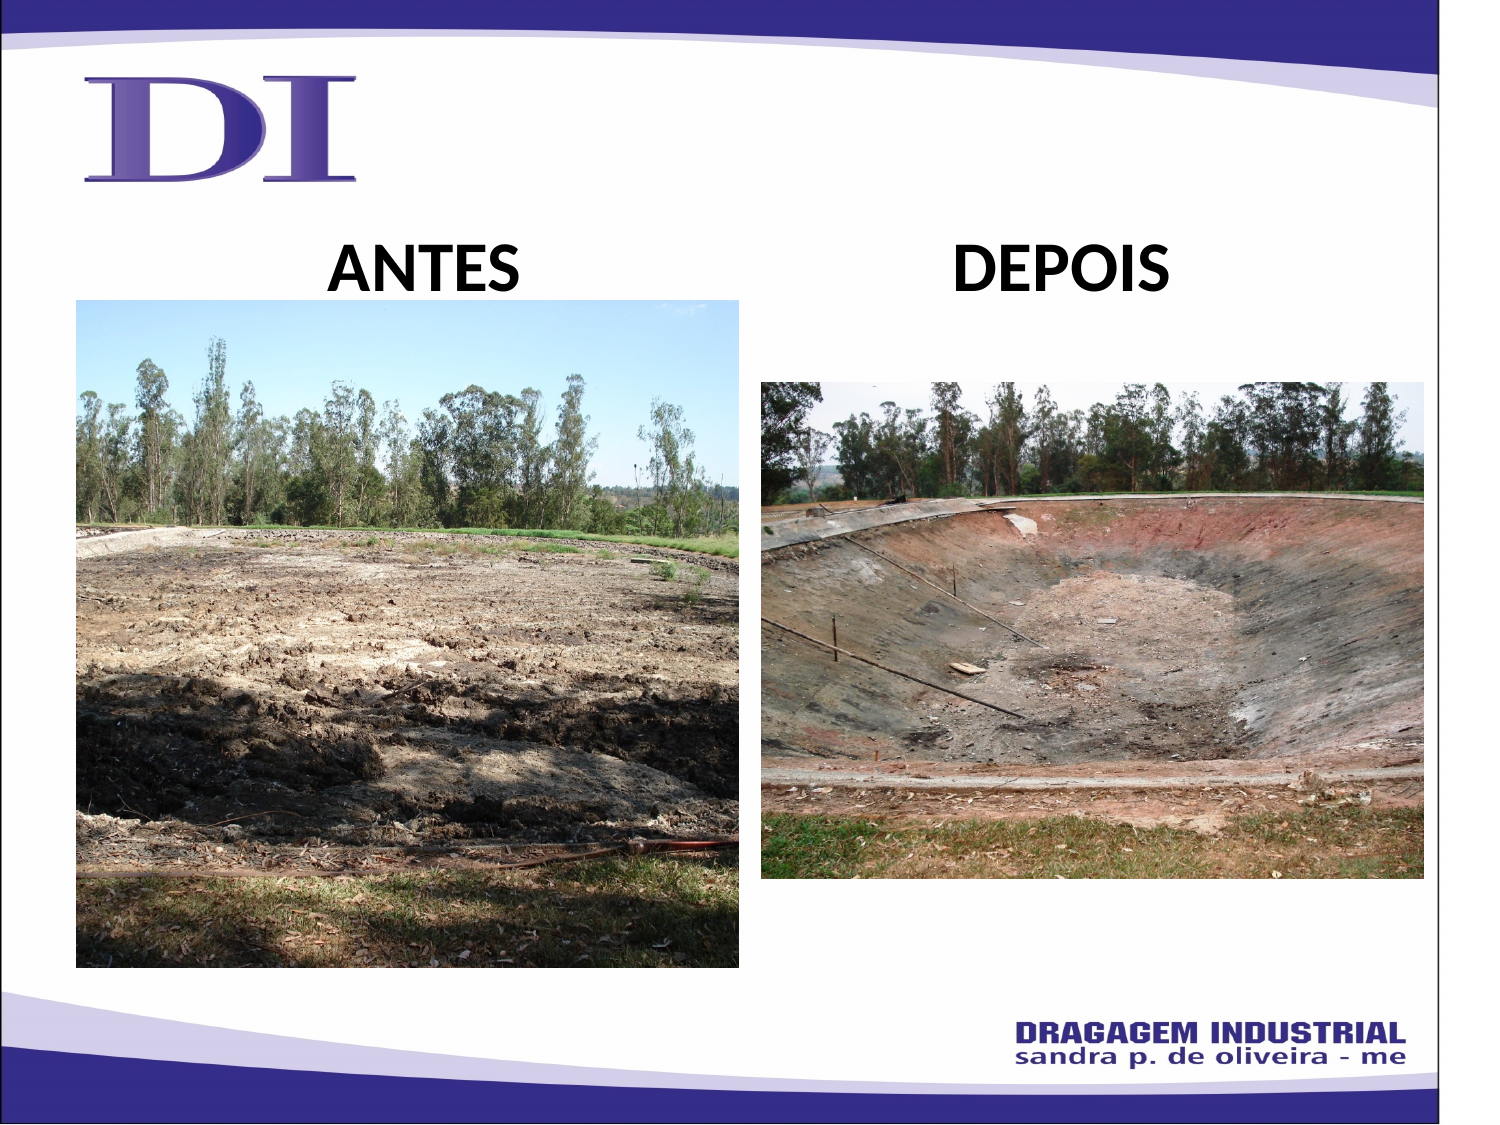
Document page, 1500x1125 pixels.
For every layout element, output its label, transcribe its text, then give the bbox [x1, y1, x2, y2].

title ANTES DEPOIS [75, 126, 1425, 315]
picture [0, 0, 1500, 1125]
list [76, 299, 739, 968]
